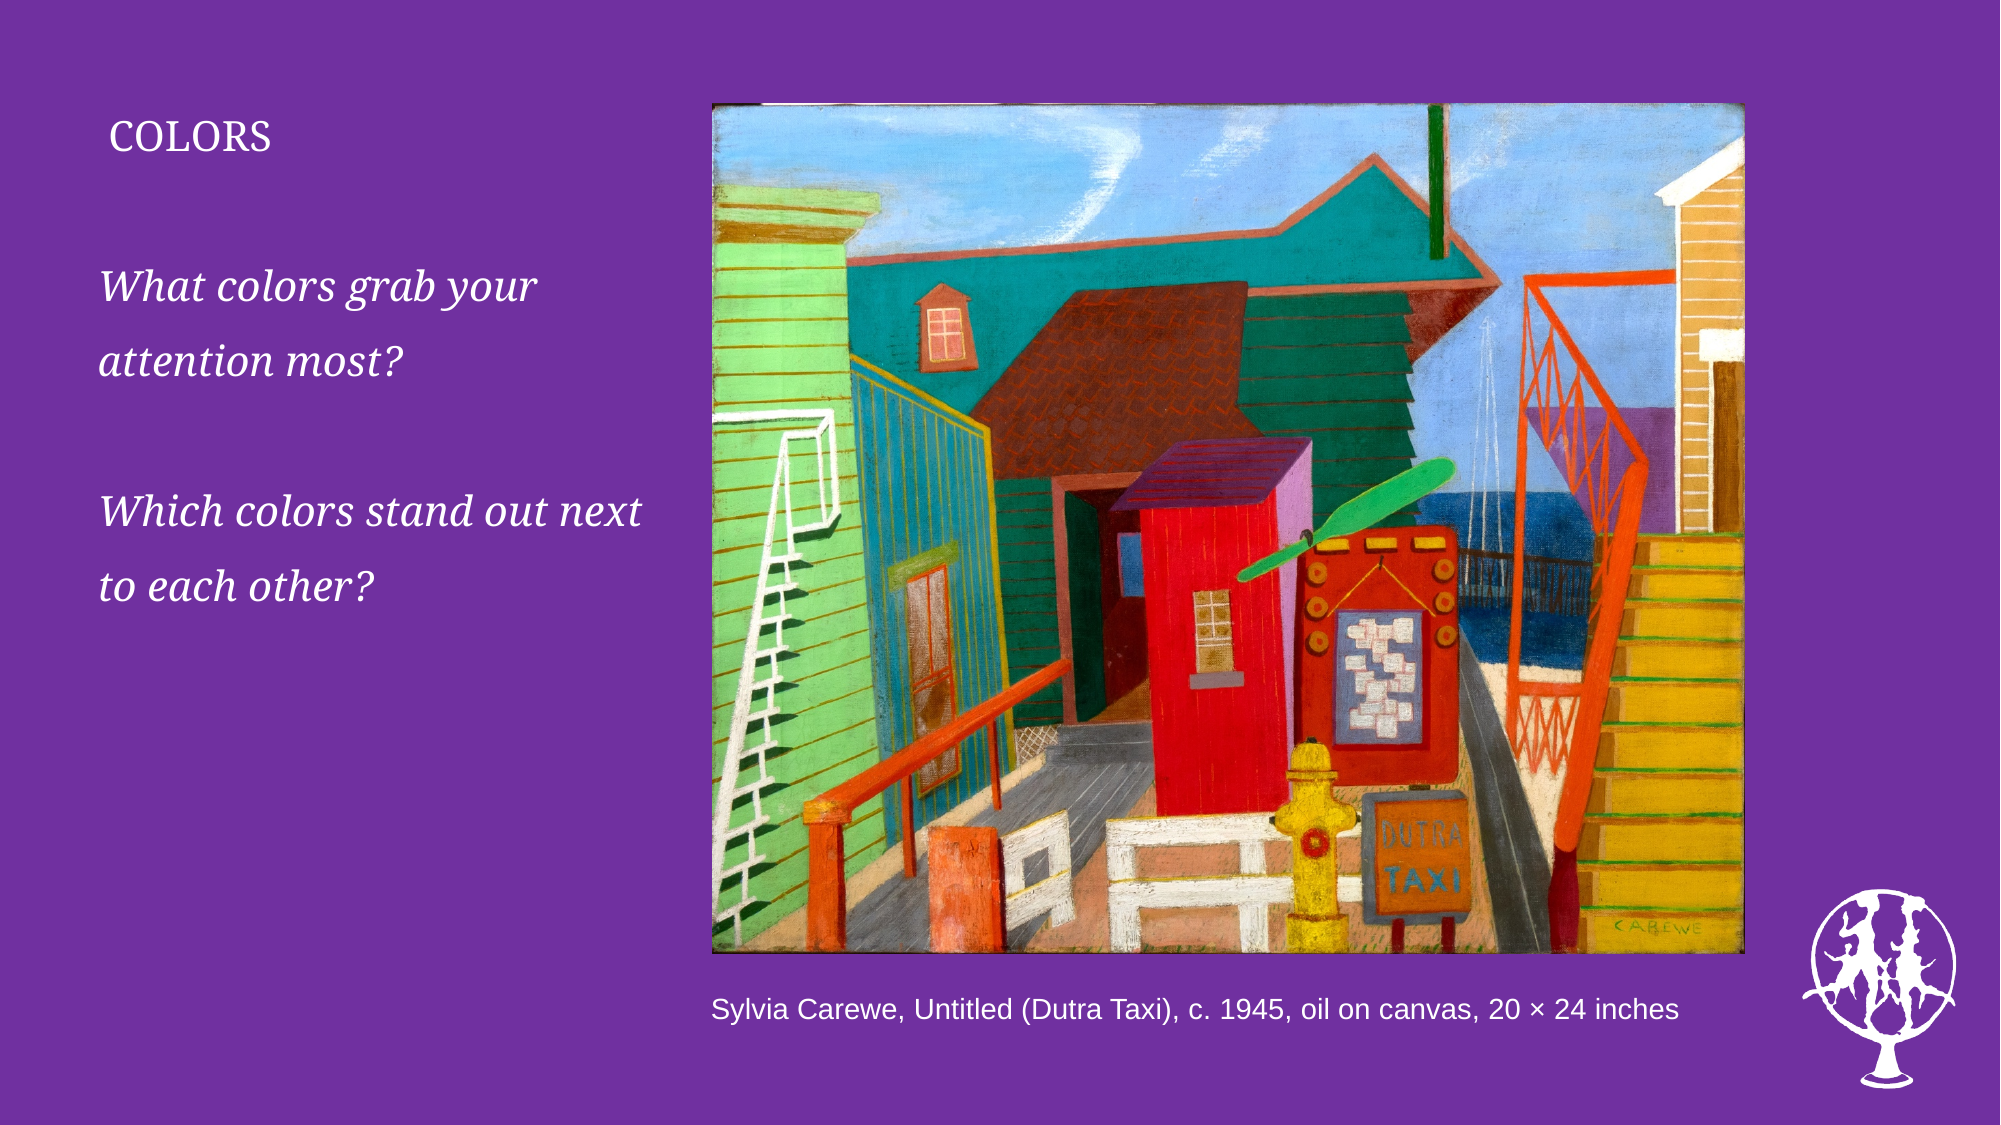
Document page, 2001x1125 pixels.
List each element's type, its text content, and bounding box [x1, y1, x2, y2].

text_box Sylvia Carewe, Untitled (Dutra Taxi), c. 1945, oil on canvas, 20 × 24 inches [710, 960, 1745, 1025]
picture [1791, 880, 1975, 1099]
title COLORS What colors grab your attention most? Which colors stand out next to each other? [97, 84, 660, 1125]
picture [712, 103, 1745, 954]
